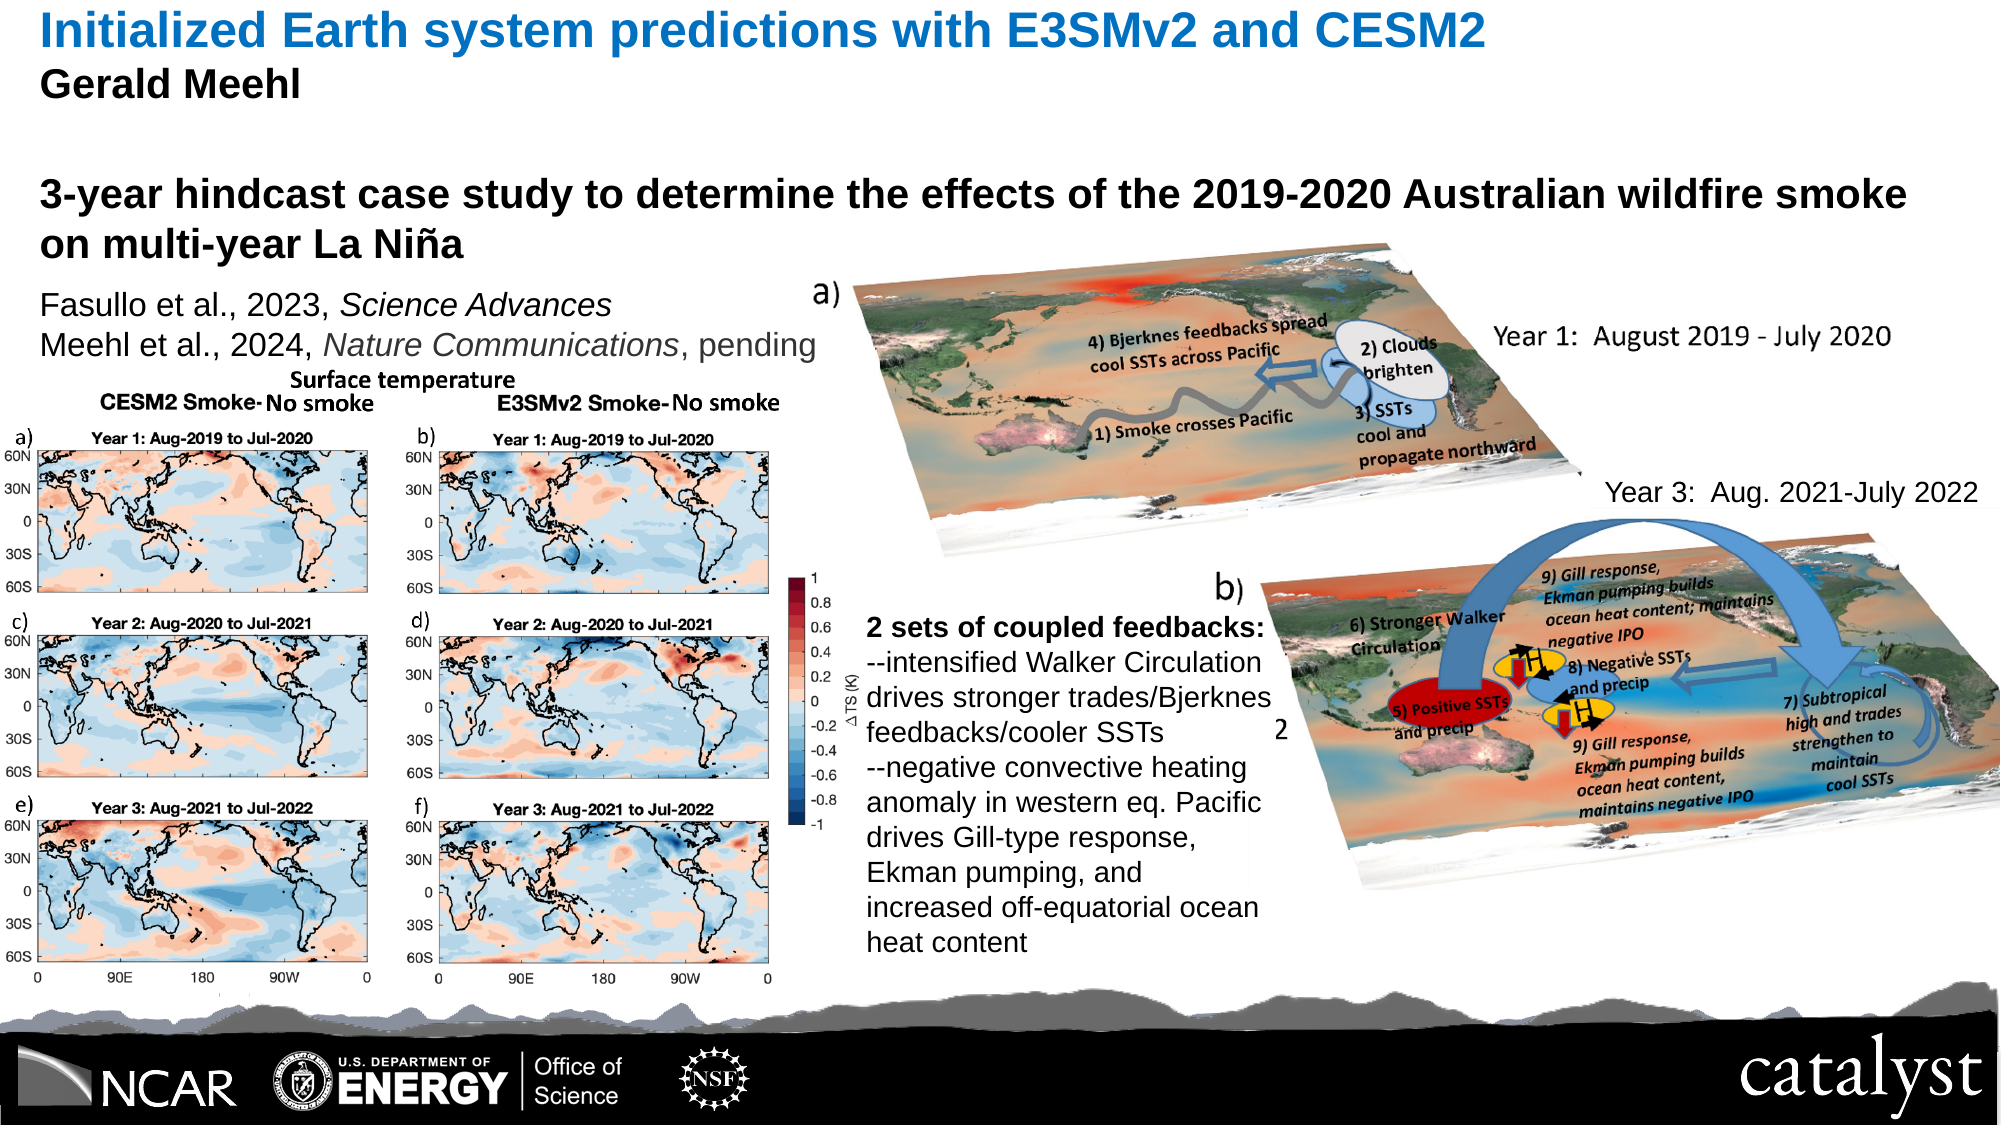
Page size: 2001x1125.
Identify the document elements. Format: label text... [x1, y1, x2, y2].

picture [273, 1051, 622, 1111]
text_box Fasullo et al., 2023, Science Advances Meehl et al., 2024, Nature Communications, pending [24, 275, 780, 353]
text_box Initialized Earth system predictions with E3SMv2 and CESM2 Gerald Meehl 3-year hindcast case study to determine the effects of the 2019-2020 Australian wildfire smoke on multi-year La Niña [24, 0, 1945, 275]
picture [0, 181, 2000, 1125]
text_box 2 sets of coupled feedbacks: --intensified Walker Circulation drives stronger trades/Bjerknes feedbacks/cooler SSTs --negative convective heating anomaly in western eq. Pacific drives Gill-type response, Ekman pumping, and increased off-equatorial ocean heat content [868, 934, 1290, 966]
